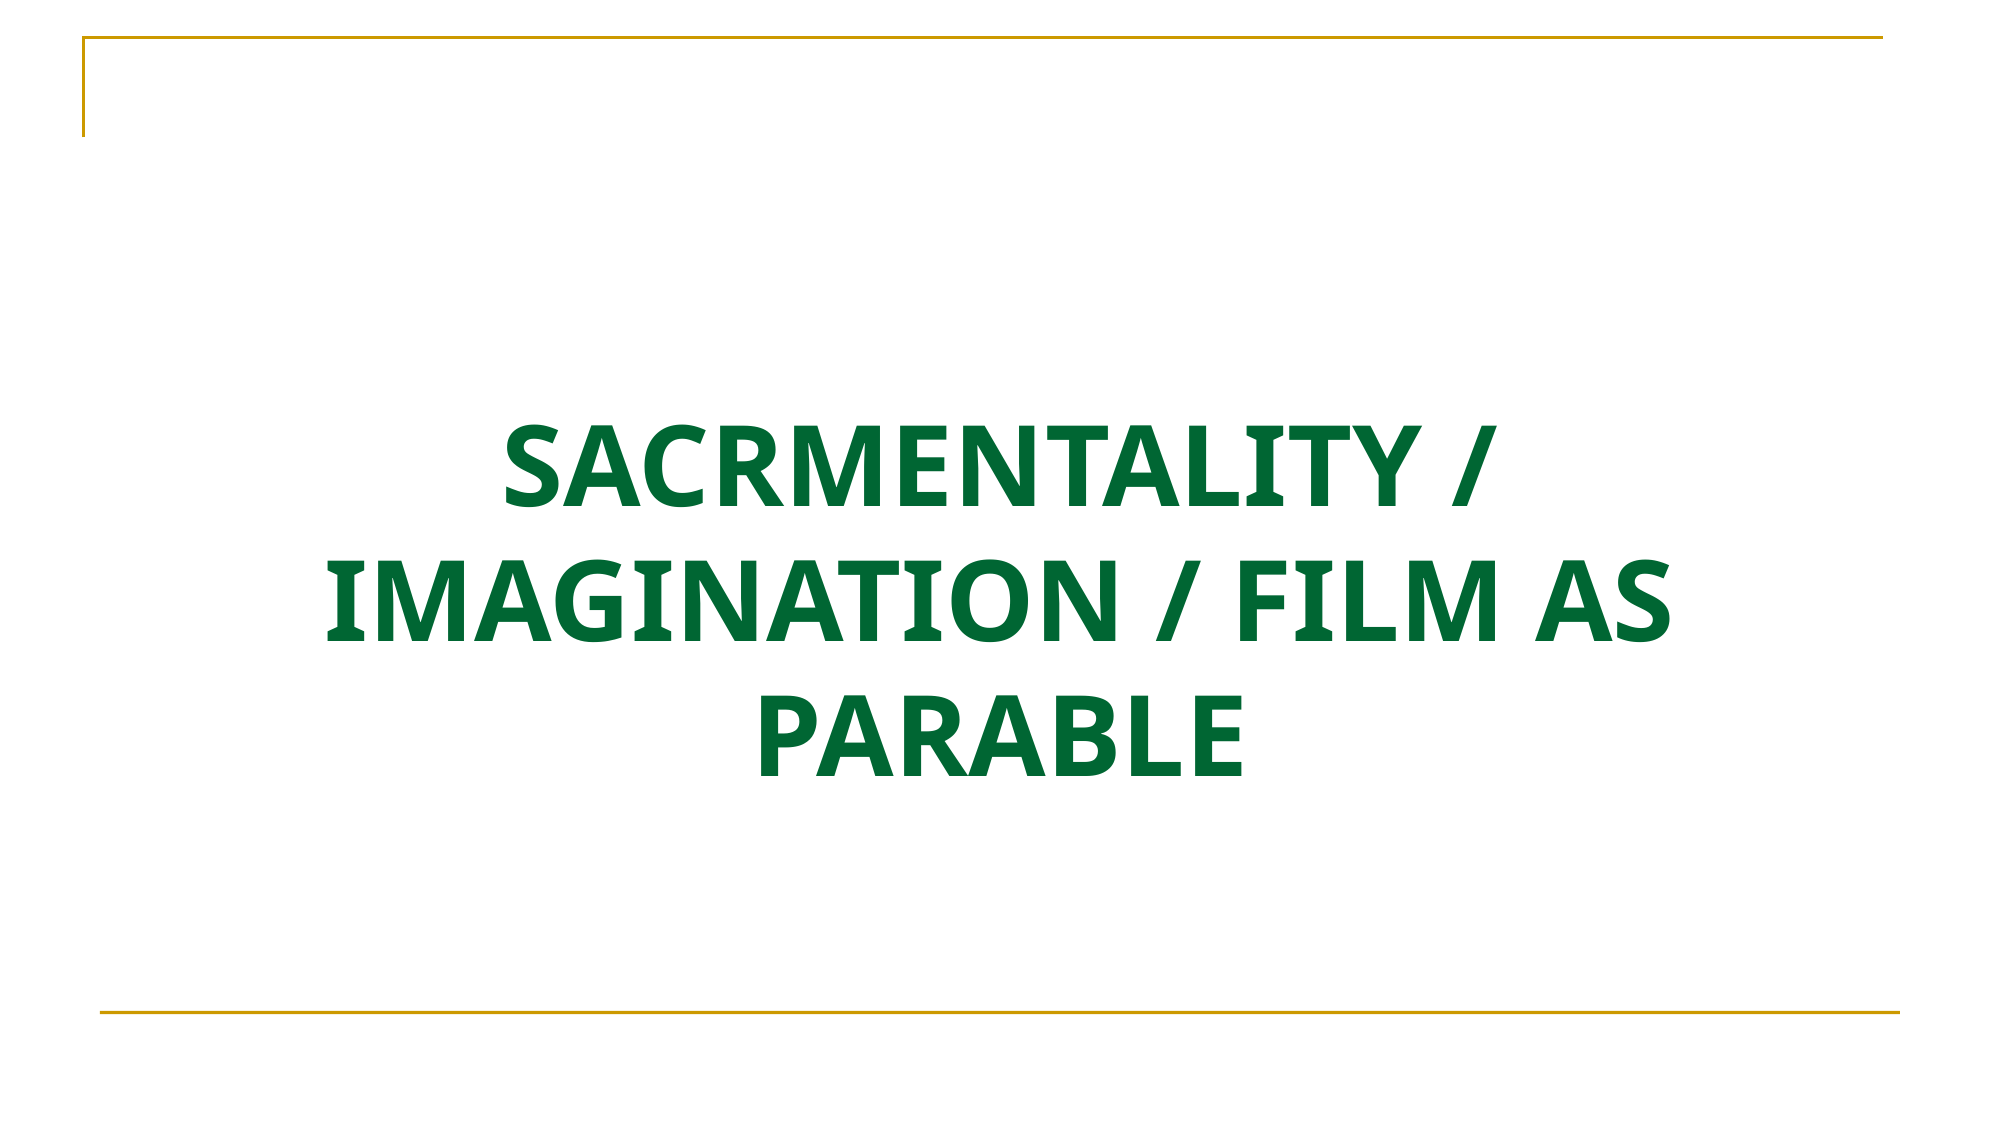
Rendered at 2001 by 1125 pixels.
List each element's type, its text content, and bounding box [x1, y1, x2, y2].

title SACRMENTALITY / IMAGINATION / FILM AS PARABLE [150, 385, 1850, 610]
